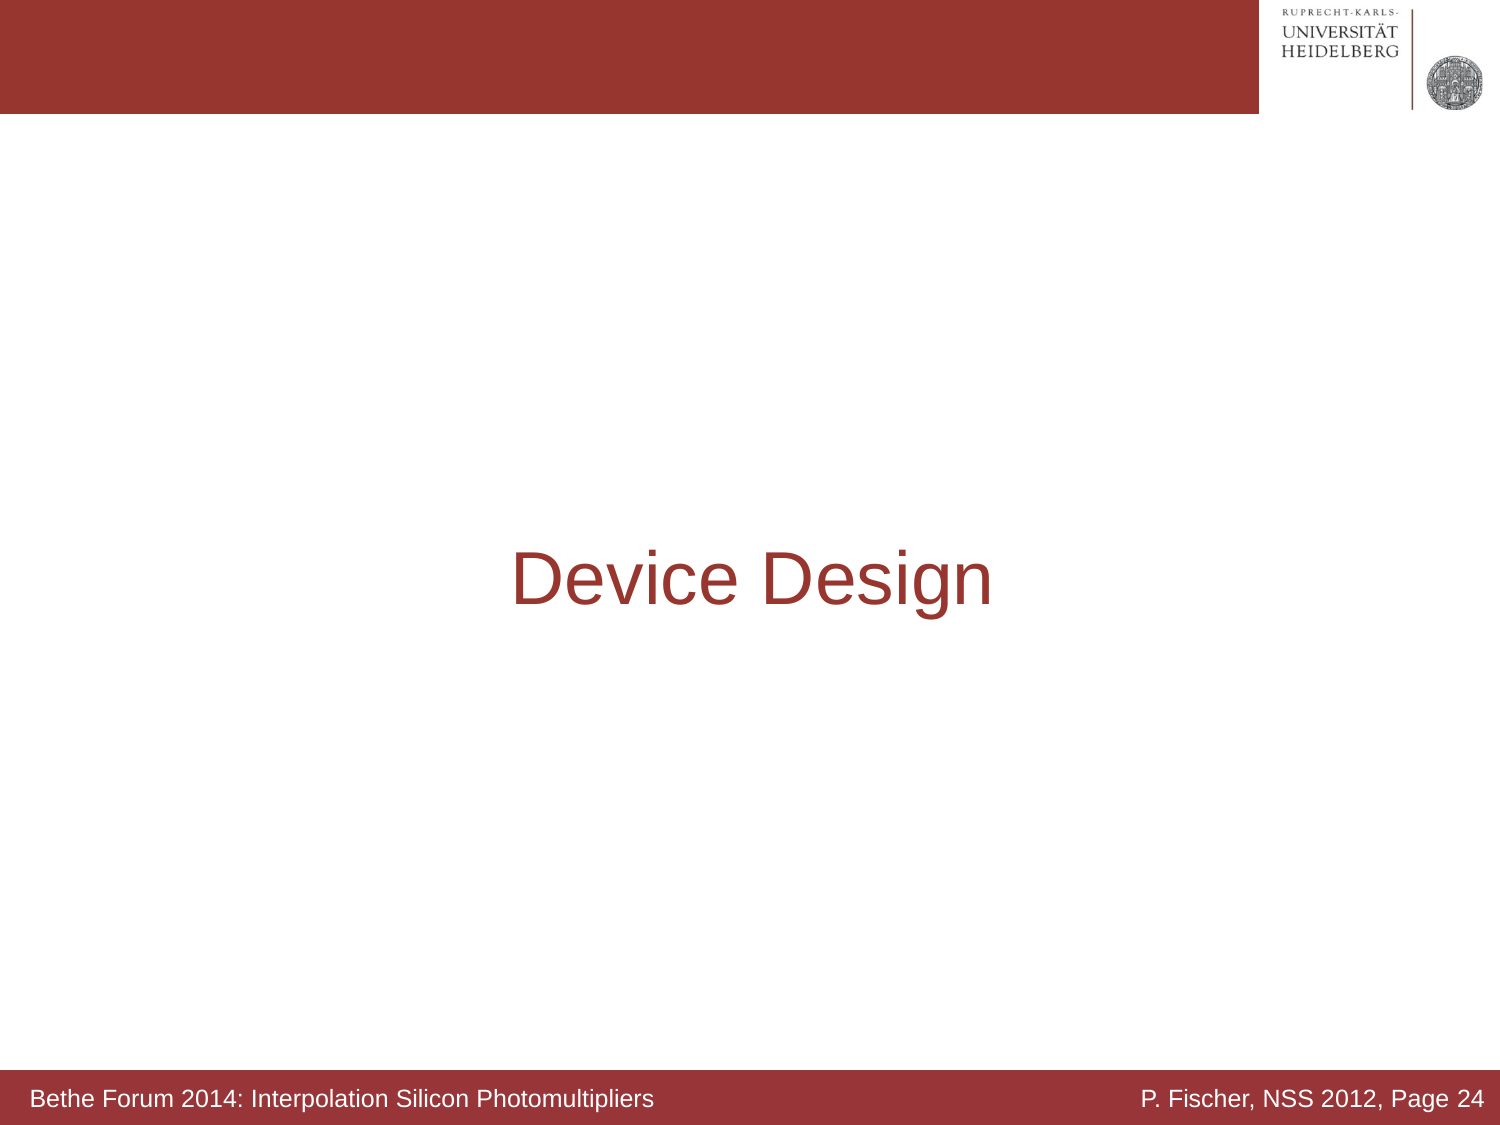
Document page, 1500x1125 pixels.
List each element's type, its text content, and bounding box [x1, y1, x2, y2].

picture [1281, 7, 1483, 110]
footer Bethe Forum 2014: Interpolation Silicon Photomultipliers [0, 1070, 702, 1125]
slide_number P. Fischer, NSS 2012, Page 24 [702, 1070, 1500, 1125]
title Device Design [194, 455, 1312, 693]
